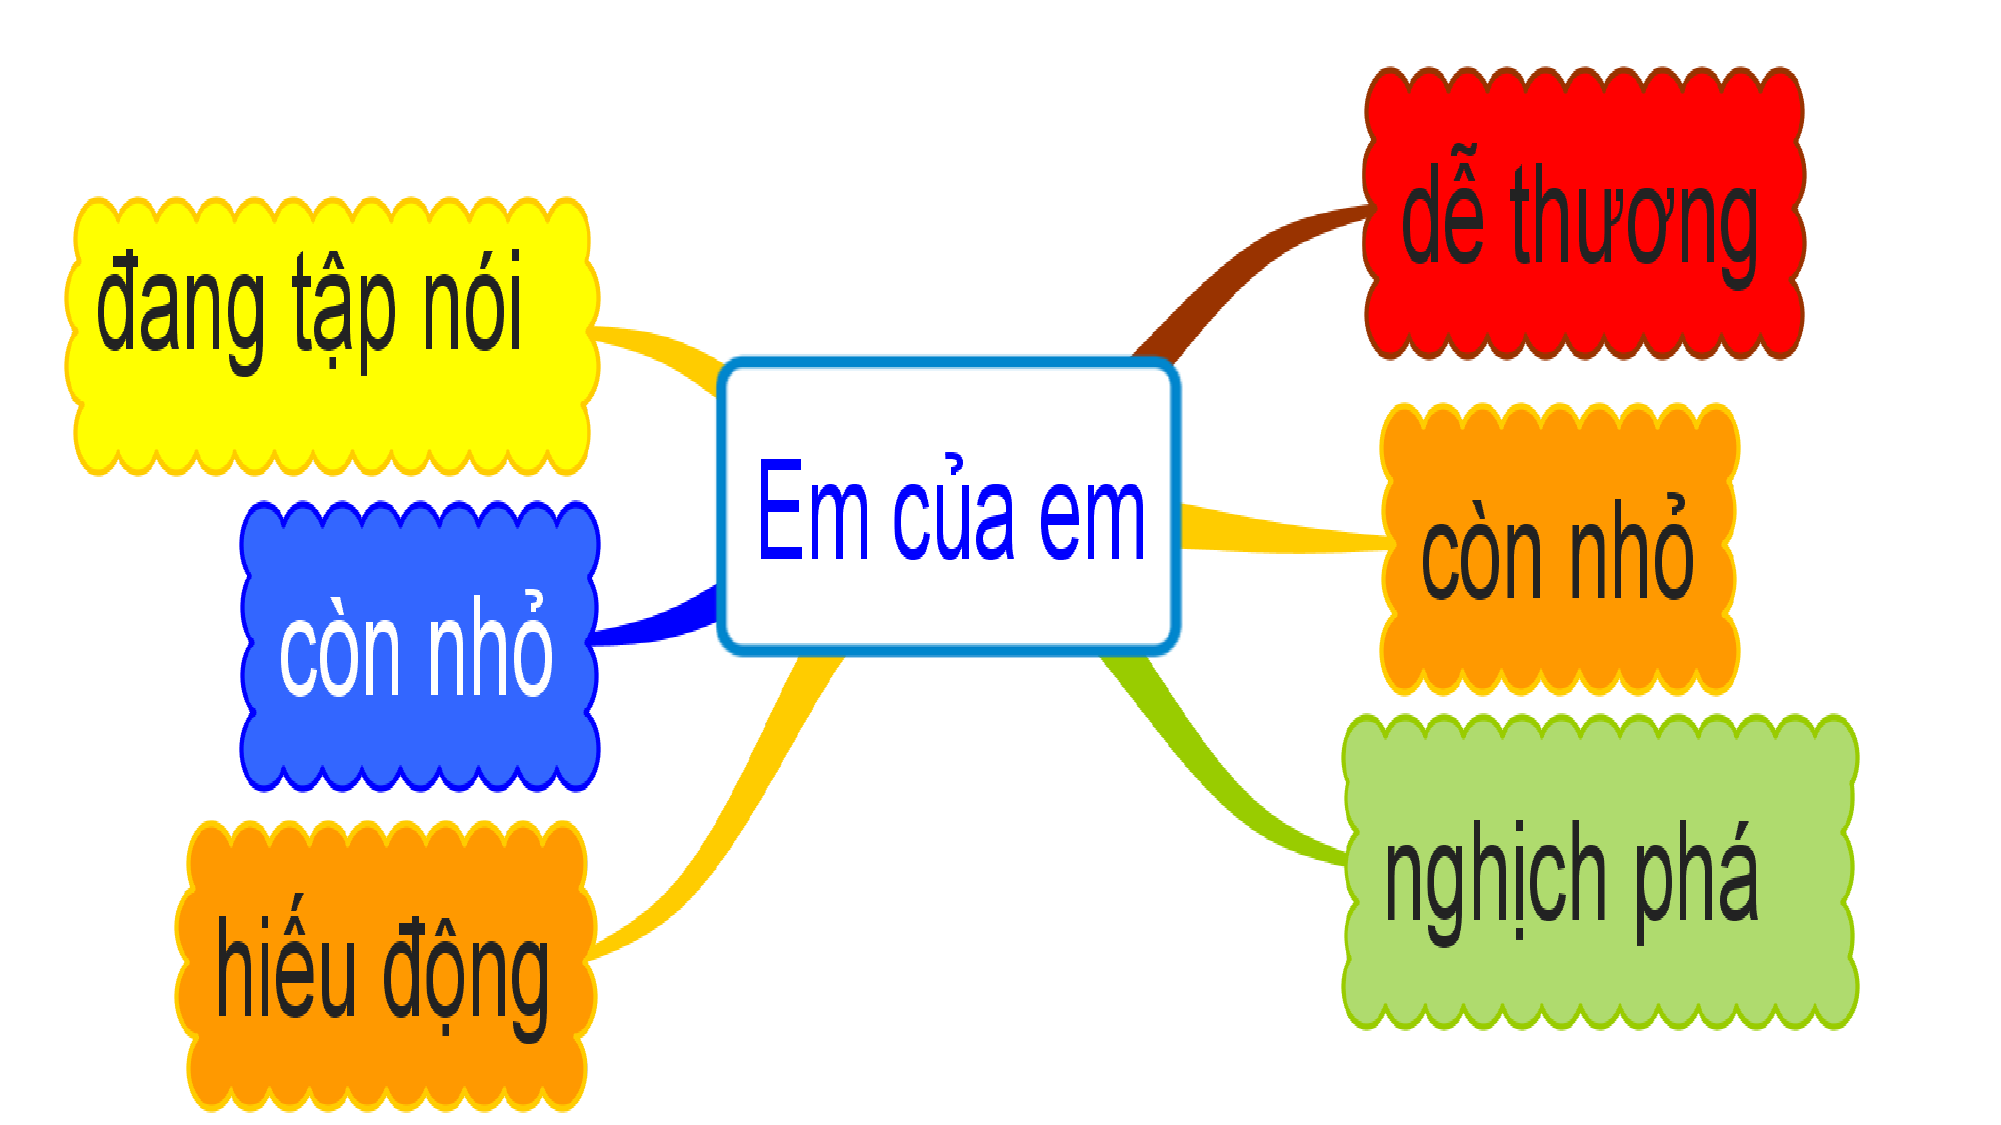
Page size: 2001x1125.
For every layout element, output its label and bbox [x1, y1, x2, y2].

picture [54, 30, 1863, 1125]
